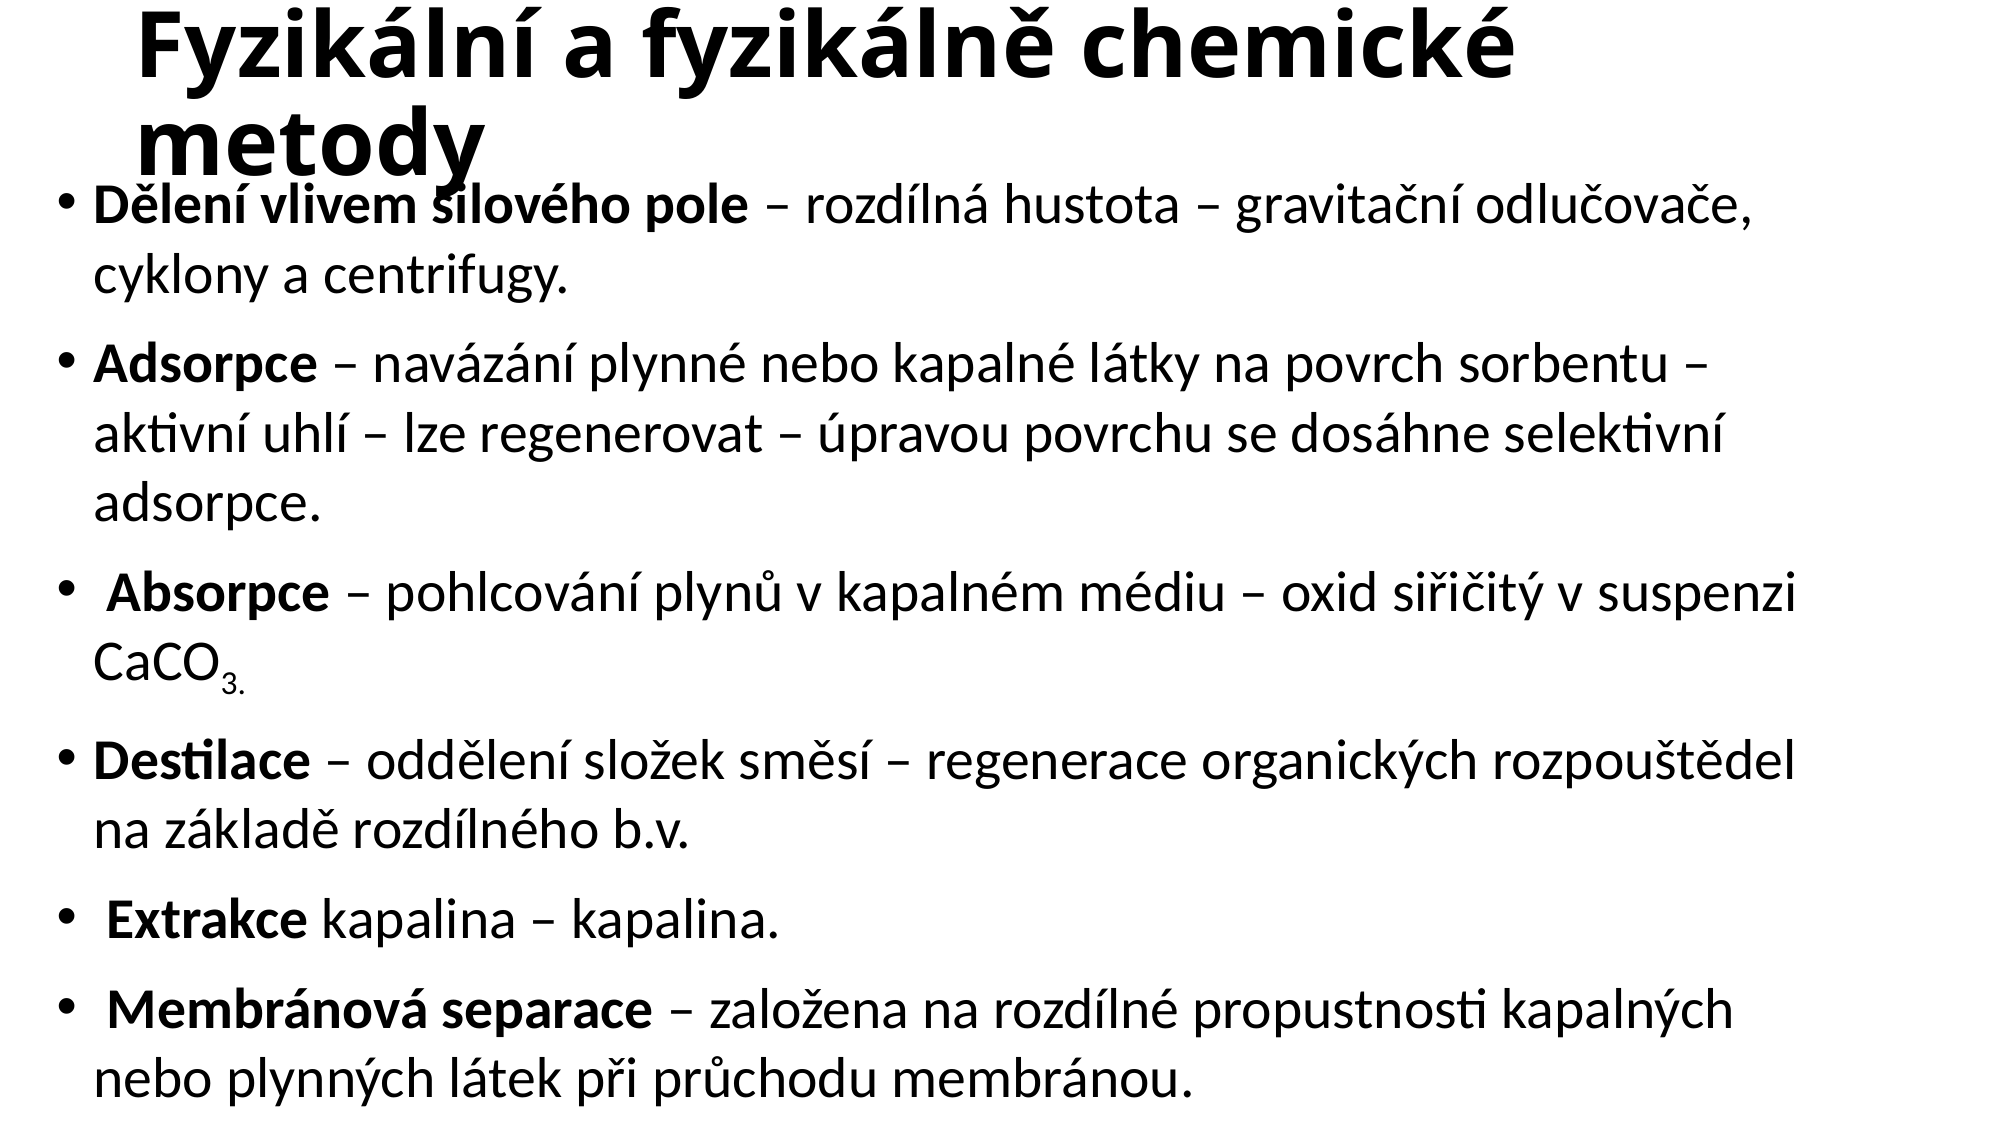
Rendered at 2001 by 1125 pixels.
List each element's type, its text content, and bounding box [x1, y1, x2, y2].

title Fyzikální a fyzikálně chemické metody [119, 13, 1845, 158]
list Dělení vlivem silového pole – rozdílná hustota – gravitační odlučovače, cyklony a centrifugy. Adsorpce – navázání plynné nebo kapalné látky na povrch sorbentu – aktivní uhlí – lze regenerovat – úpravou povrchu se dosáhne selektivní adsorpce. Absorpce – pohlcování plynů v kapalném médiu – oxid siřičitý v suspenzi CaCO3. Destilace – oddělení složek směsí – regenerace organických rozpouštědel na základě rozdílného b.v. Extrakce kapalina – kapalina. Membránová separace – založena na rozdílné propustnosti kapalných nebo plynných látek při průchodu membránou. [41, 158, 1863, 1125]
